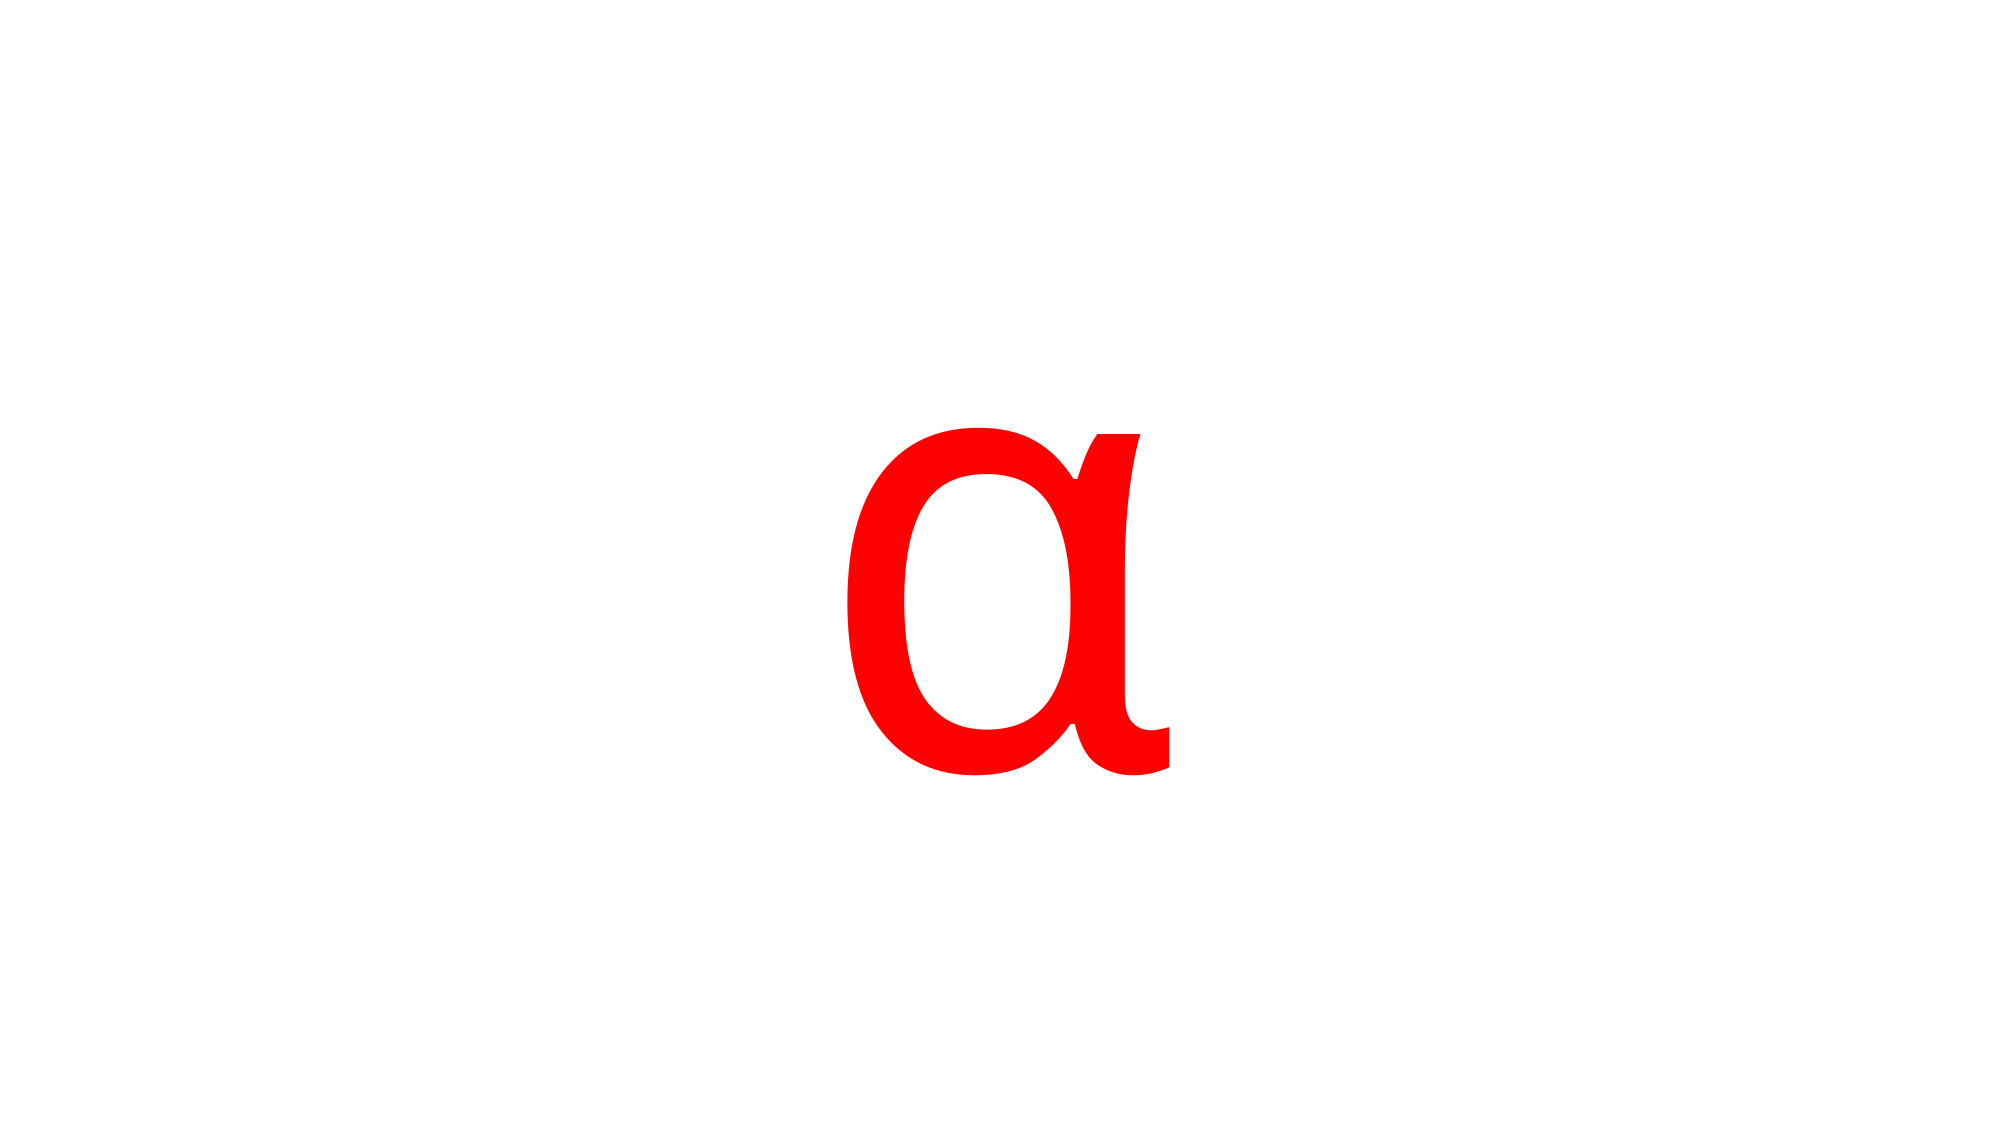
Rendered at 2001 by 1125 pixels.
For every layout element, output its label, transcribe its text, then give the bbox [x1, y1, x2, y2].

text_box α [494, 137, 1509, 903]
